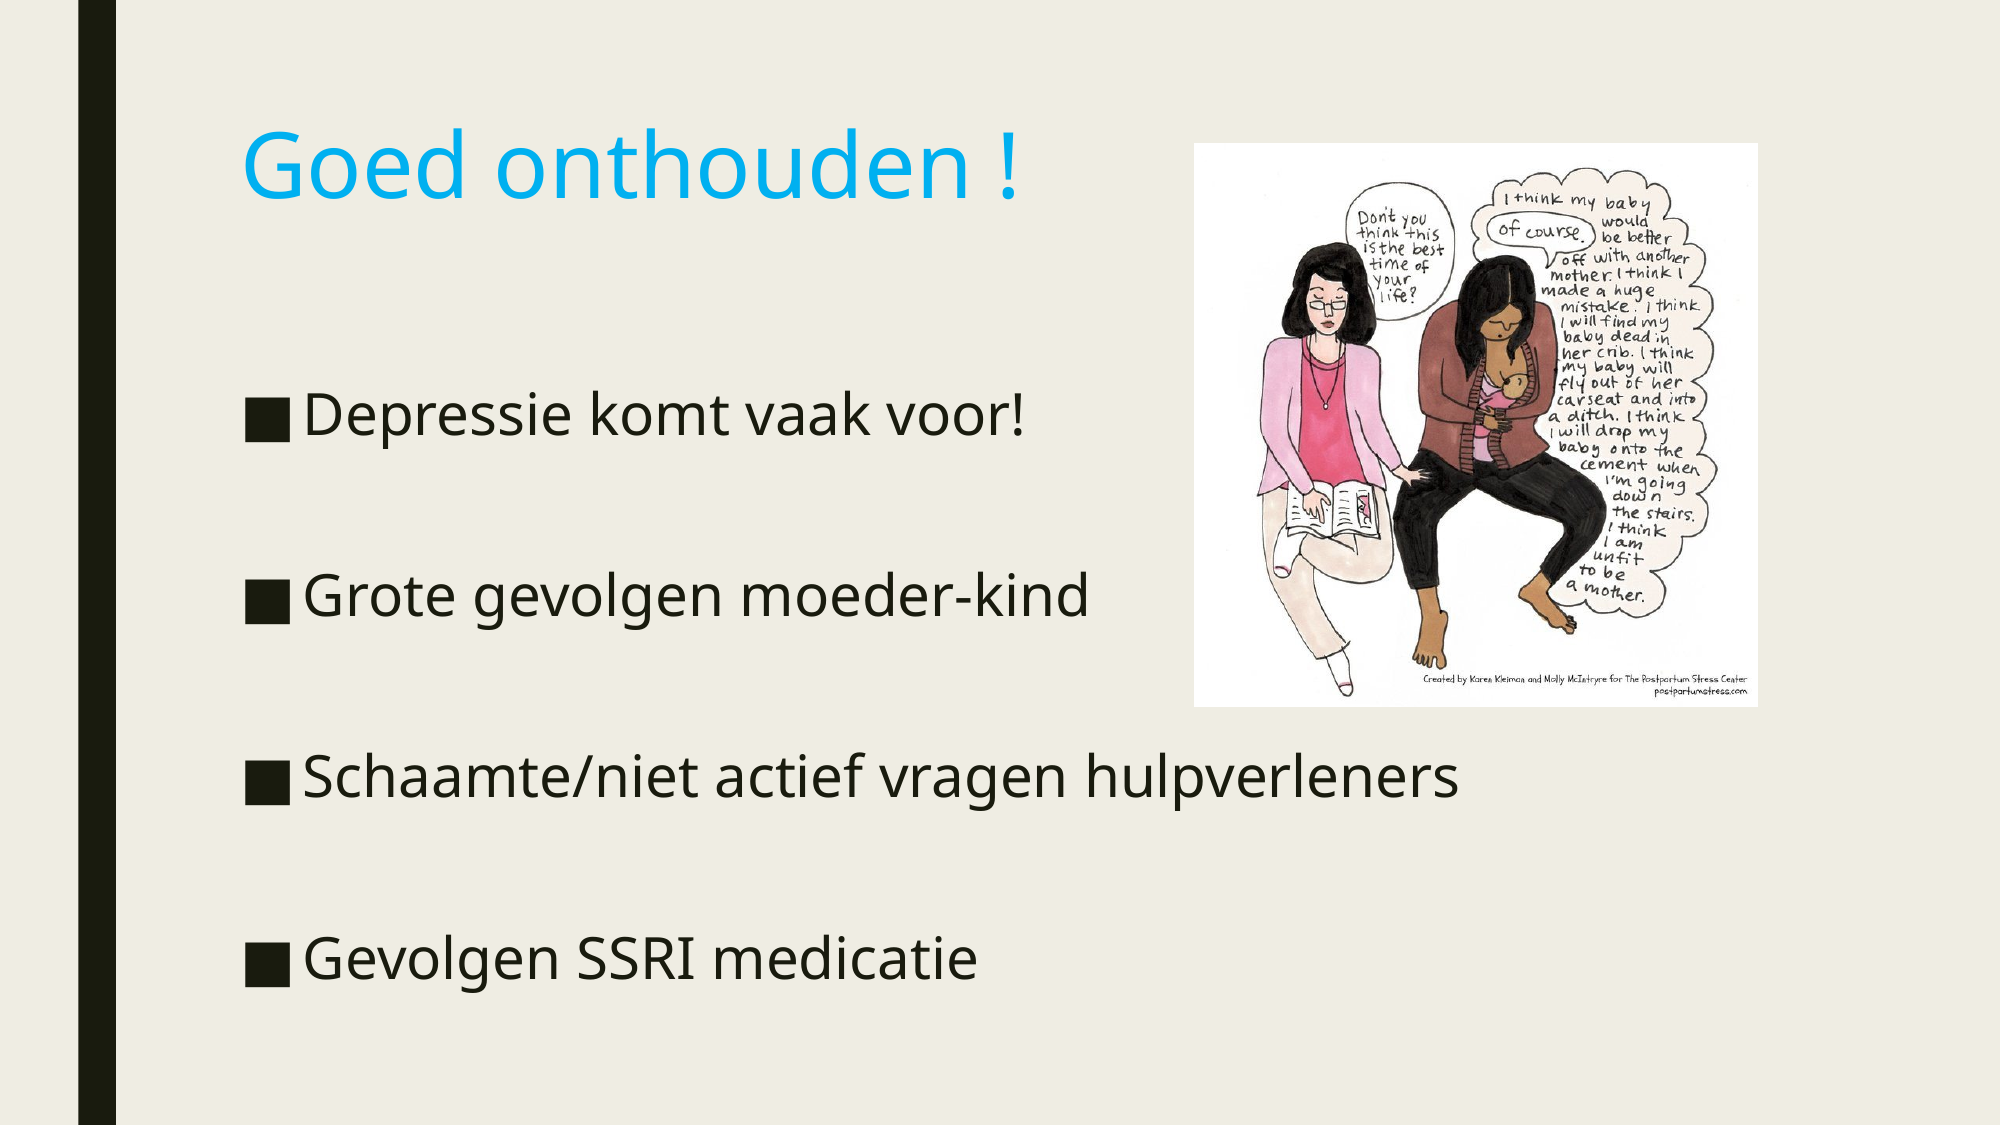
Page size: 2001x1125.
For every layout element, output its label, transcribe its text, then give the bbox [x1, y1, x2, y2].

list Depressie komt vaak voor! Grote gevolgen moeder-kind Schaamte/niet actief vragen hulpverleners Gevolgen SSRI medicatie [225, 375, 1800, 1038]
picture [1194, 143, 1758, 707]
title Goed onthouden ! [225, 112, 1800, 357]
